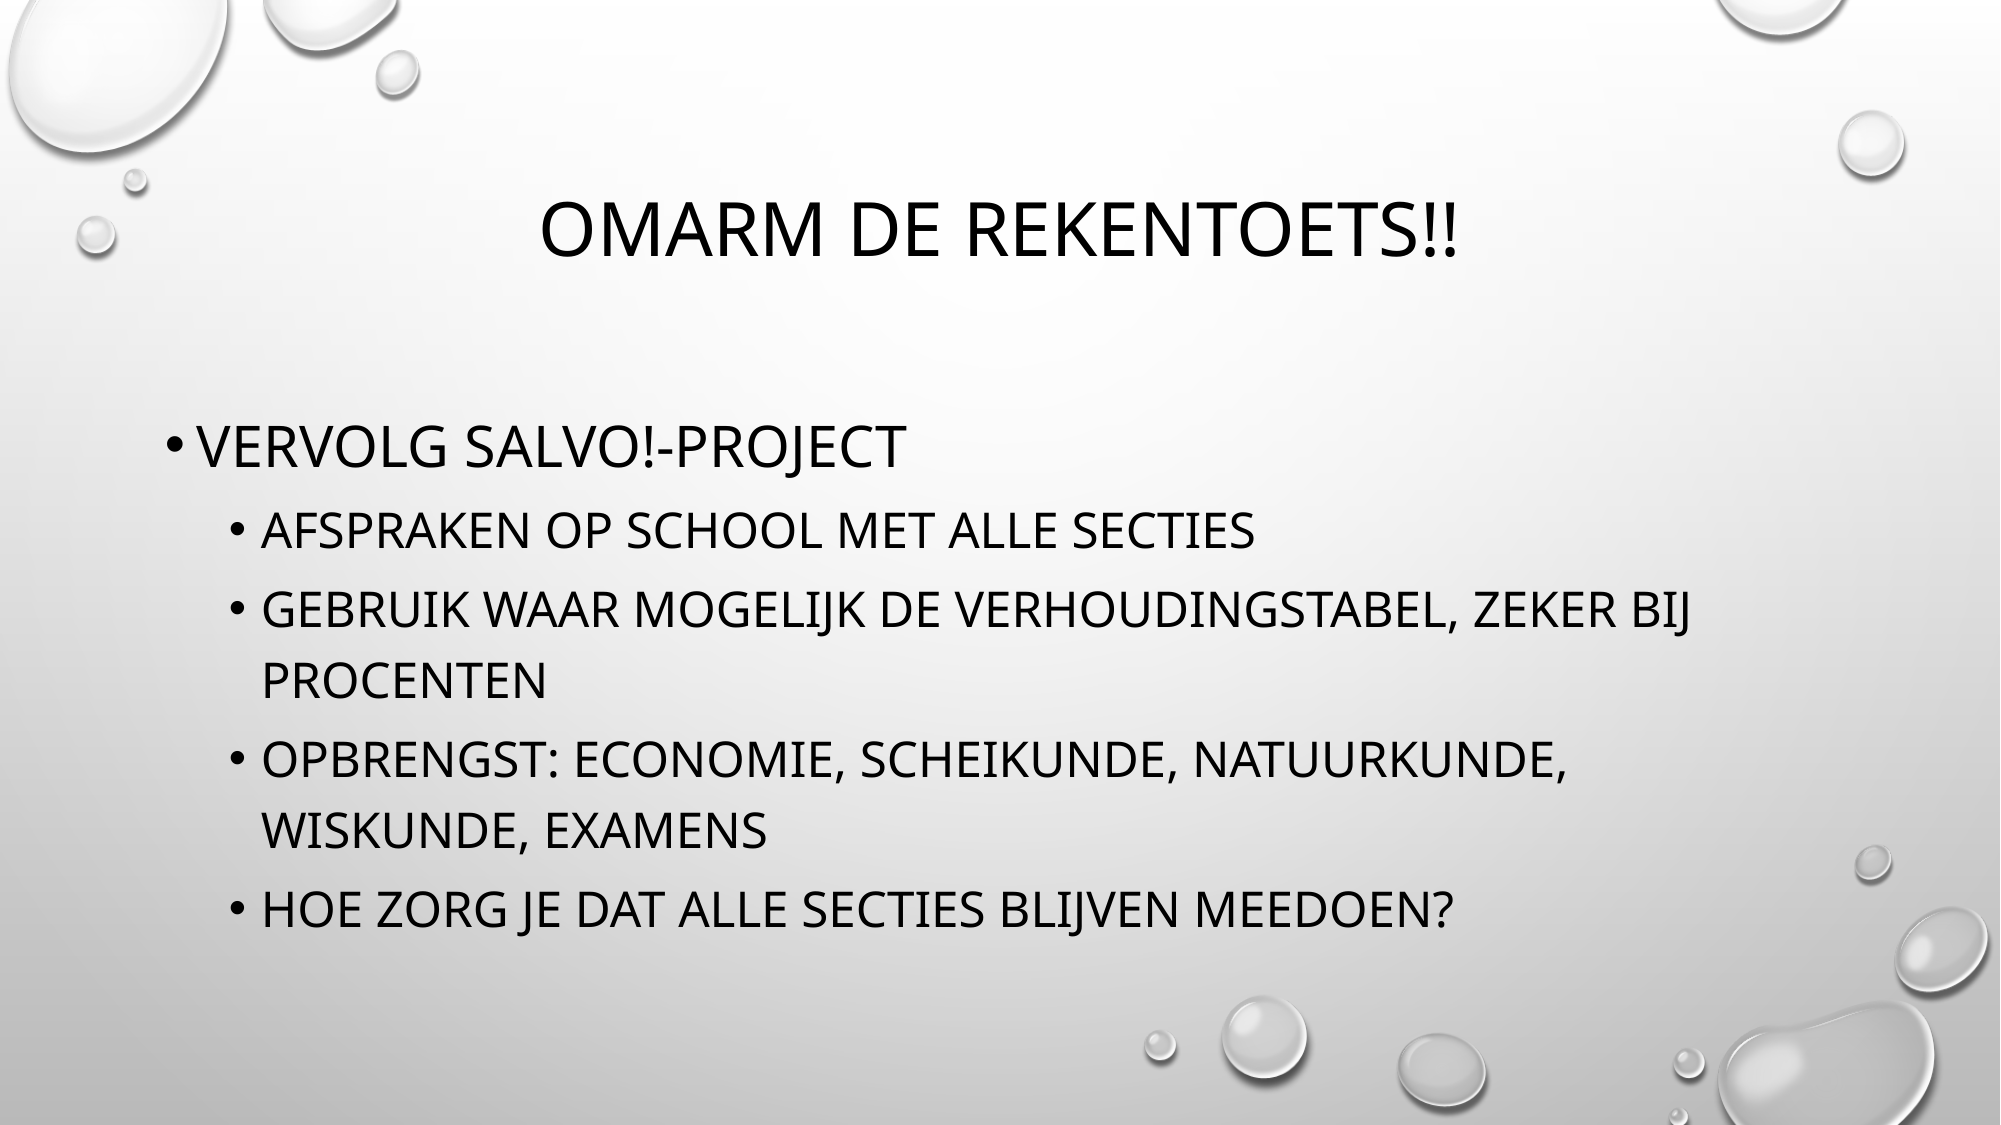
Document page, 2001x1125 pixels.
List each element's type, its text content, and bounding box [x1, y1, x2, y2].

list Vervolg Salvo!-project Afspraken op school met alle secties Gebruik waar mogelijk de Verhoudingstabel, zeker bij procenten Opbrengst: economie, scheikunde, natuurkunde, wiskunde, examens Hoe zorg je dat alle secties blijven meedoen? [149, 388, 1850, 950]
title Omarm de Rekentoets!! [149, 101, 1851, 364]
picture [0, 0, 2000, 1125]
